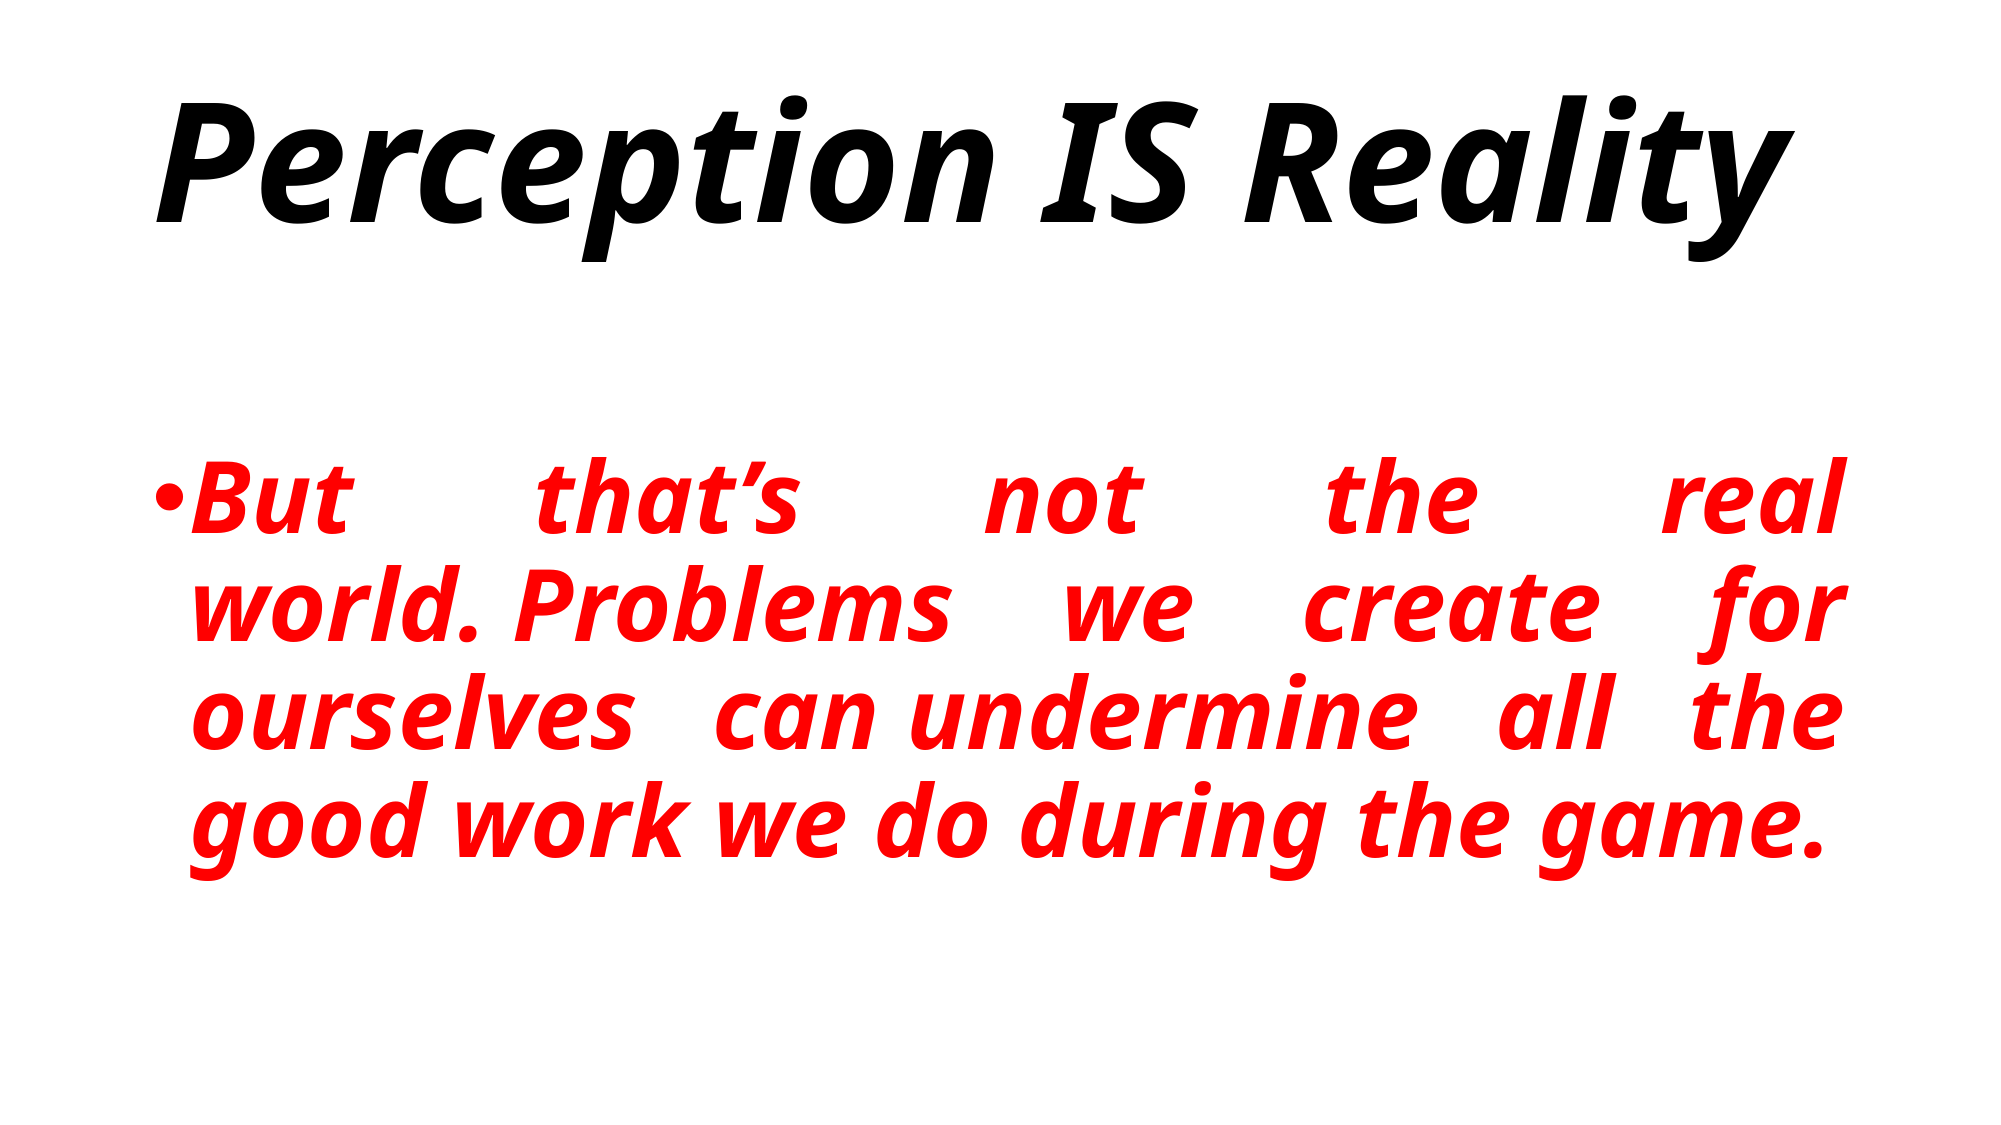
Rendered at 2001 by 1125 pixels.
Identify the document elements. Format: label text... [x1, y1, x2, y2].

title Perception IS Reality [137, 59, 1863, 278]
list But that’s not the real world. Problems we create for ourselves can undermine all the good work we do during the game. [137, 299, 1863, 1014]
